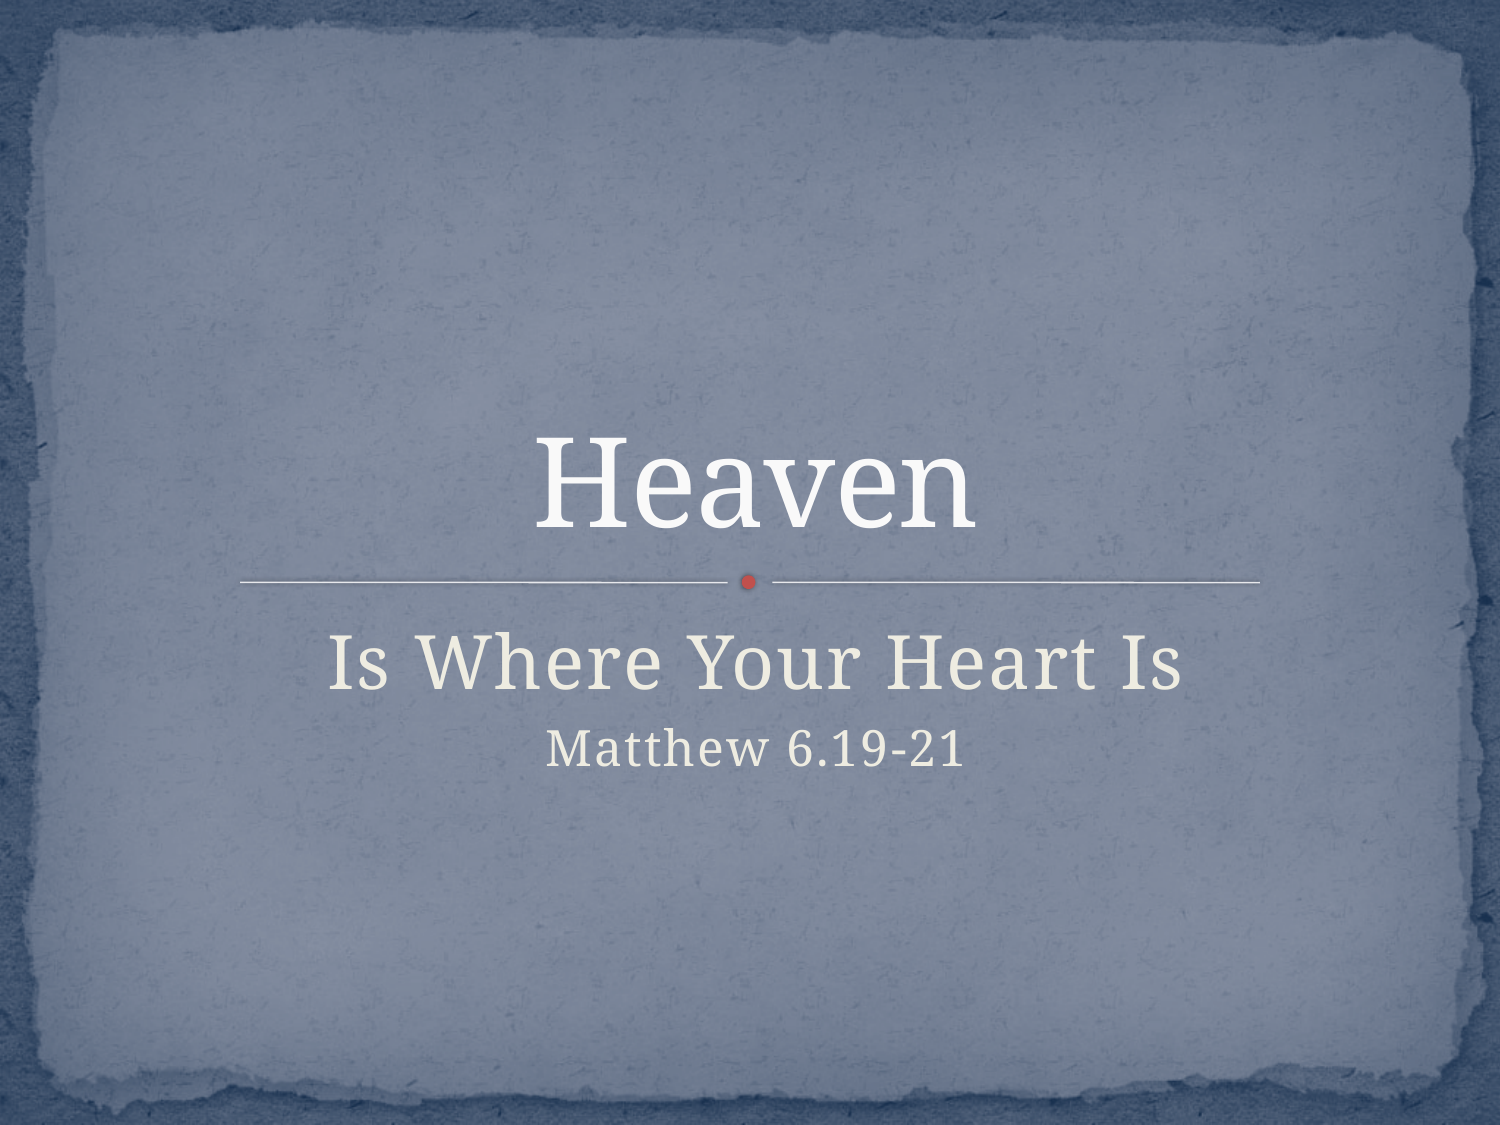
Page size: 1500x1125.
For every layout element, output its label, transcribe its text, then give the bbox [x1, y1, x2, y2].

subtitle Is Where Your Heart Is Matthew 6.19-21 [75, 606, 1438, 795]
title Heaven [74, 235, 1438, 561]
